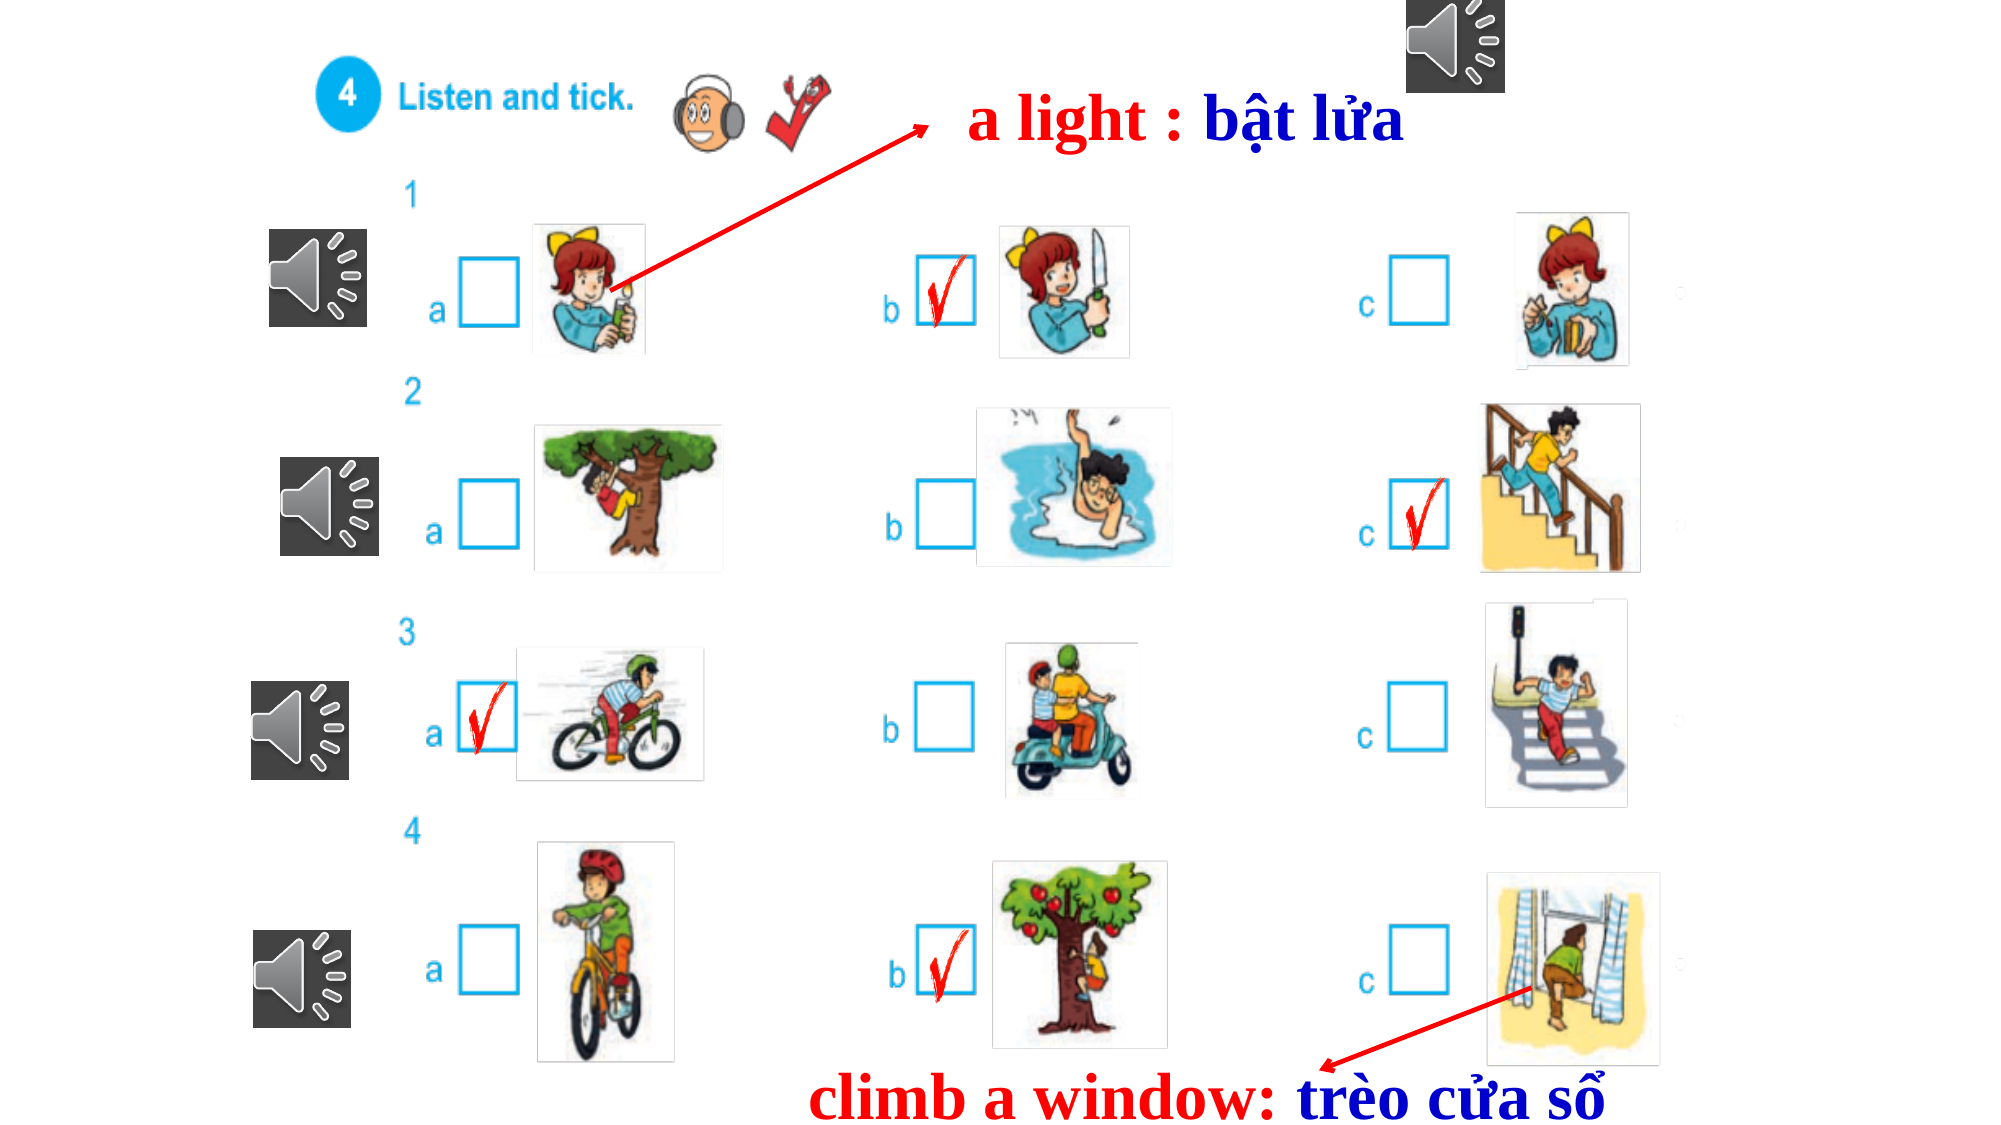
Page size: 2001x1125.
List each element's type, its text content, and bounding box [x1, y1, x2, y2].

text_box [610, 125, 930, 291]
picture [249, 0, 1768, 1113]
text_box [1318, 987, 1532, 1071]
text_box climb a window: trèo cửa sổ [793, 1113, 1750, 1125]
